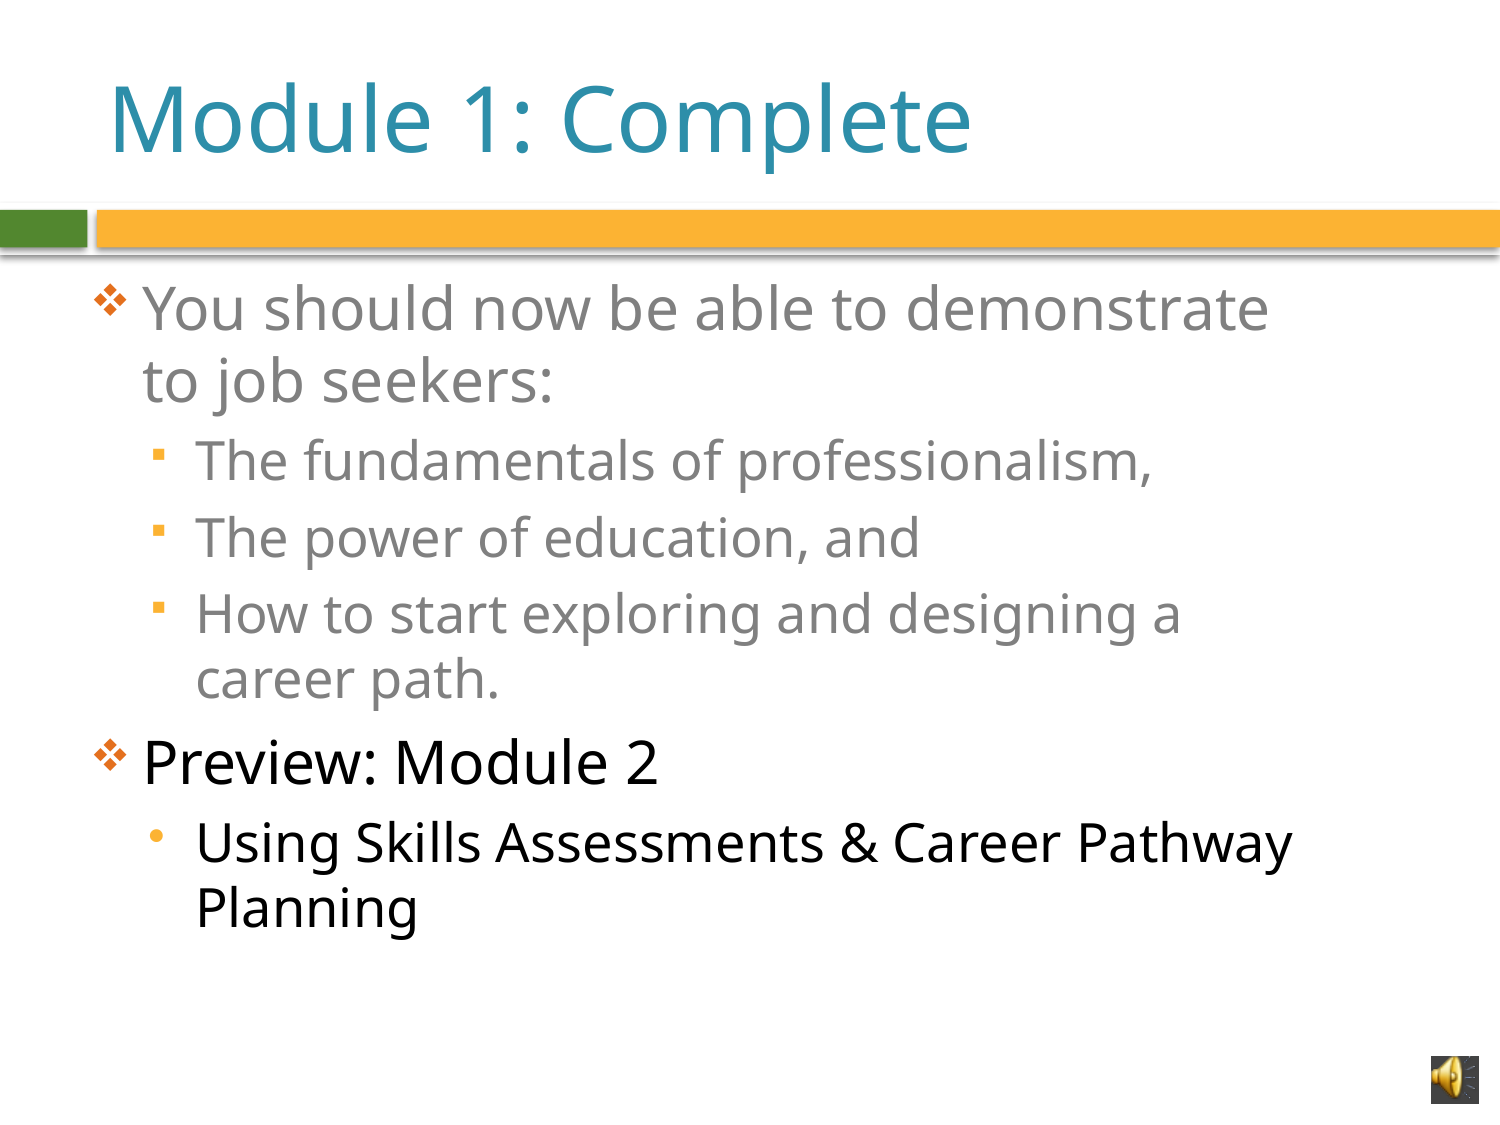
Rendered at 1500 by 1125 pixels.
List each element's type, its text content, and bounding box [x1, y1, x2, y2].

list You should now be able to demonstrate to job seekers: The fundamentals of professionalism, The power of education, and How to start exploring and designing a career path. Preview: Module 2 Using Skills Assessments & Career Pathway Planning [74, 262, 1333, 1006]
title Module 1: Complete [92, 42, 1415, 190]
picture [1429, 1054, 1481, 1106]
